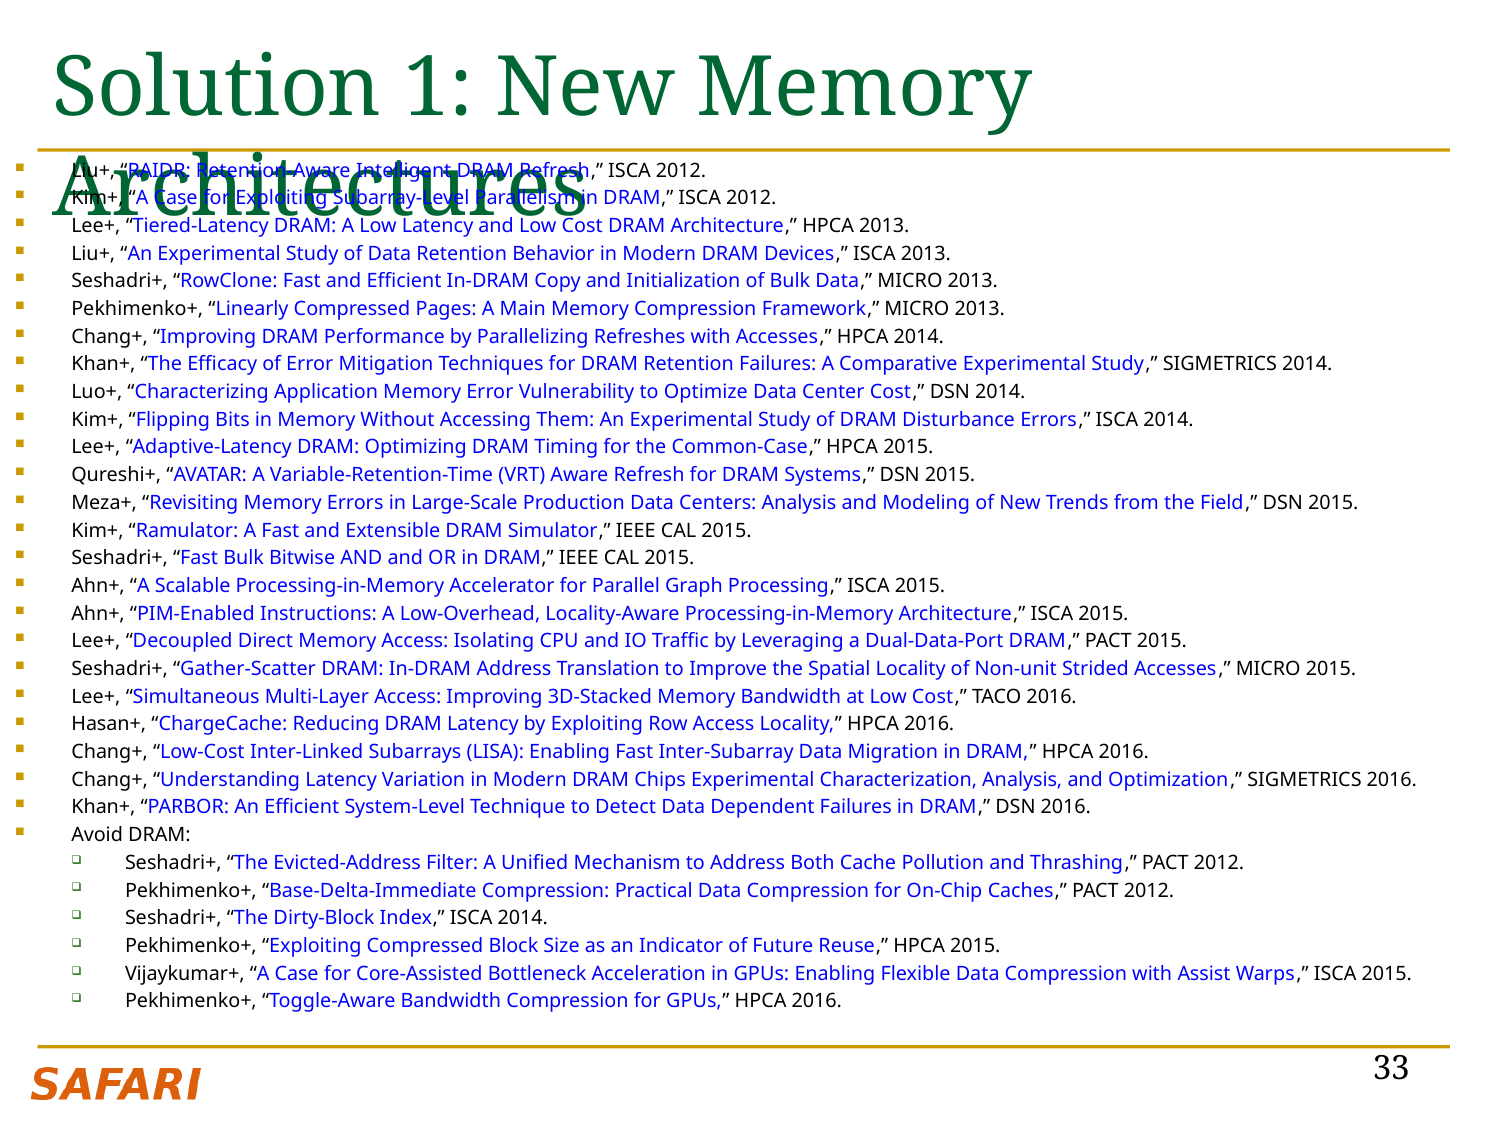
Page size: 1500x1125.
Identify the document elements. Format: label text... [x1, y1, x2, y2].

slide_number 33 [1074, 1023, 1426, 1100]
picture [29, 1058, 207, 1110]
list Liu+, “RAIDR: Retention-Aware Intelligent DRAM Refresh,” ISCA 2012. Kim+, “A Case for Exploiting Subarray-Level Parallelism in DRAM,” ISCA 2012. Lee+, “Tiered-Latency DRAM: A Low Latency and Low Cost DRAM Architecture,” HPCA 2013. Liu+, “An Experimental Study of Data Retention Behavior in Modern DRAM Devices,” ISCA 2013. Seshadri+, “RowClone: Fast and Efficient In-DRAM Copy and Initialization of Bulk Data,” MICRO 2013. Pekhimenko+, “Linearly Compressed Pages: A Main Memory Compression Framework,” MICRO 2013. Chang+, “Improving DRAM Performance by Parallelizing Refreshes with Accesses,” HPCA 2014. Khan+, “The Efficacy of Error Mitigation Techniques for DRAM Retention Failures: A Comparative Experimental Study,” SIGMETRICS 2014. Luo+, “Characterizing Application Memory Error Vulnerability to Optimize Data Center Cost,” DSN 2014. Kim+, “Flipping Bits in Memory Without Accessing Them: An Experimental Study of DRAM Disturbance Errors,” ISCA 2014. Lee+, “Adaptive-Latency DRAM: Optimizing DRAM Timing for the Common-Case,” HPCA 2015. Qureshi+, “AVATAR: A Variable-Retention-Time (VRT) Aware Refresh for DRAM Systems,” DSN 2015. Meza+, “Revisiting Memory Errors in Large-Scale Production Data Centers: Analysis and Modeling of New Trends from the Field,” DSN 2015. Kim+, “Ramulator: A Fast and Extensible DRAM Simulator,” IEEE CAL 2015. Seshadri+, “Fast Bulk Bitwise AND and OR in DRAM,” IEEE CAL 2015. Ahn+, “A Scalable Processing-in-Memory Accelerator for Parallel Graph Processing,” ISCA 2015. Ahn+, “PIM-Enabled Instructions: A Low-Overhead, Locality-Aware Processing-in-Memory Architecture,” ISCA 2015. Lee+, “Decoupled Direct Memory Access: Isolating CPU and IO Traffic by Leveraging a Dual-Data-Port DRAM,” PACT 2015. Seshadri+, “Gather-Scatter DRAM: In-DRAM Address Translation to Improve the Spatial Locality of Non-unit Strided Accesses,” MICRO 2015. Lee+, “Simultaneous Multi-Layer Access: Improving 3D-Stacked Memory Bandwidth at Low Cost,” TACO 2016. Hasan+, “ChargeCache: Reducing DRAM Latency by Exploiting Row Access Locality,” HPCA 2016. Chang+, “Low-Cost Inter-Linked Subarrays (LISA): Enabling Fast Inter-Subarray Data Migration in DRAM,” HPCA 2016. Chang+, “Understanding Latency Variation in Modern DRAM Chips Experimental Characterization, Analysis, and Optimization,” SIGMETRICS 2016. Khan+, “PARBOR: An Efficient System-Level Technique to Detect Data Dependent Failures in DRAM,” DSN 2016. Avoid DRAM: Seshadri+, “The Evicted-Address Filter: A Unified Mechanism to Address Both Cache Pollution and Thrashing,” PACT 2012. Pekhimenko+, “Base-Delta-Immediate Compression: Practical Data Compression for On-Chip Caches,” PACT 2012. Seshadri+, “The Dirty-Block Index,” ISCA 2014. Pekhimenko+, “Exploiting Compressed Block Size as an Indicator of Future Reuse,” HPCA 2015. Vijaykumar+, “A Case for Core-Assisted Bottleneck Acceleration in GPUs: Enabling Flexible Data Compression with Assist Warps,” ISCA 2015. Pekhimenko+, “Toggle-Aware Bandwidth Compression for GPUs,” HPCA 2016. [0, 118, 1500, 995]
title Solution 1: New Memory Architectures [37, 24, 1500, 118]
